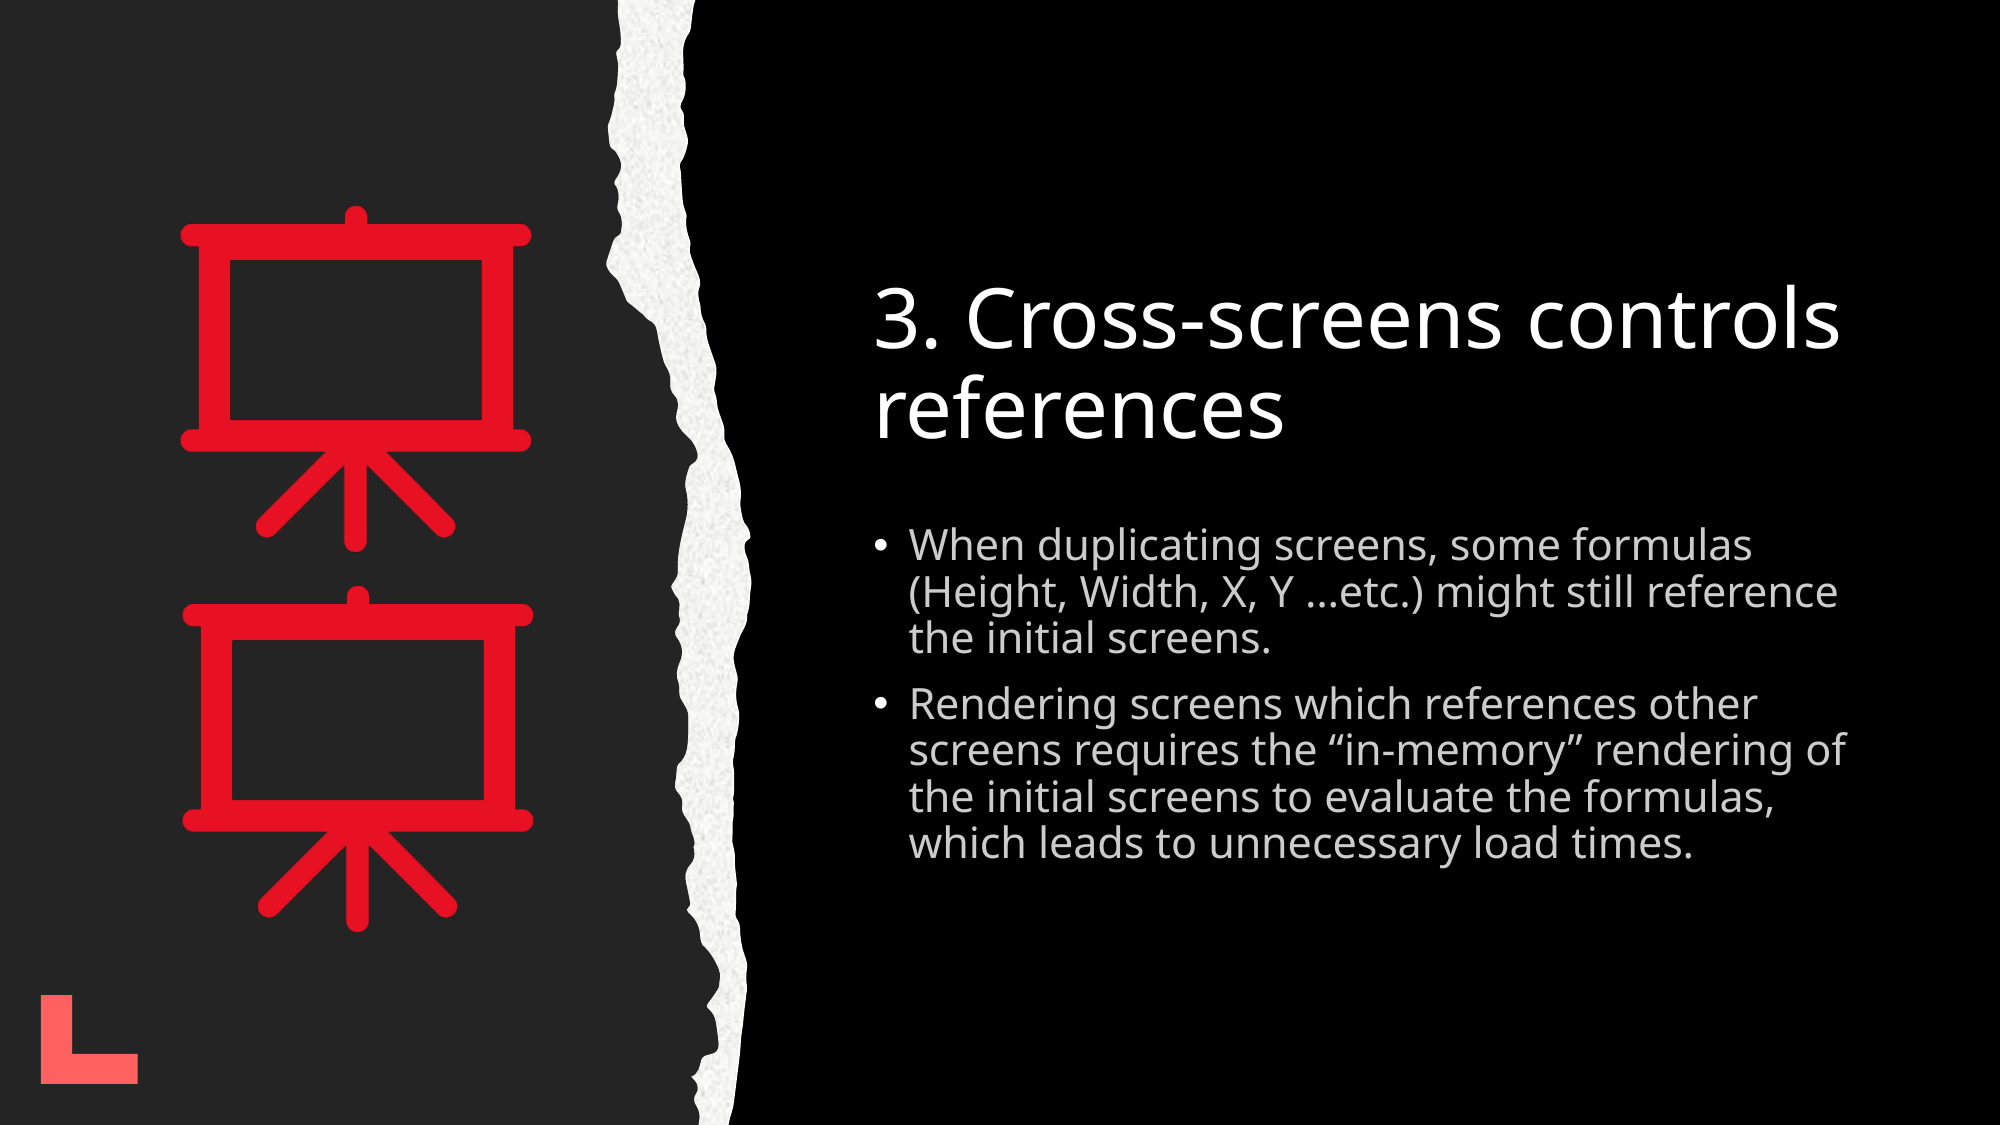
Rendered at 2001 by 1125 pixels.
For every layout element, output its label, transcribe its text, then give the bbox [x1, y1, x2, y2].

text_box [0, 0, 752, 1125]
text_box [752, 0, 2000, 1125]
title 3. Cross-screens controls references [858, 269, 1866, 487]
list When duplicating screens, some formulas (Height, Width, X, Y …etc.) might still reference the initial screens. Rendering screens which references other screens requires the “in-memory” rendering of the initial screens to evaluate the formulas, which leads to unnecessary load times. [858, 516, 1866, 919]
picture [137, 160, 577, 978]
